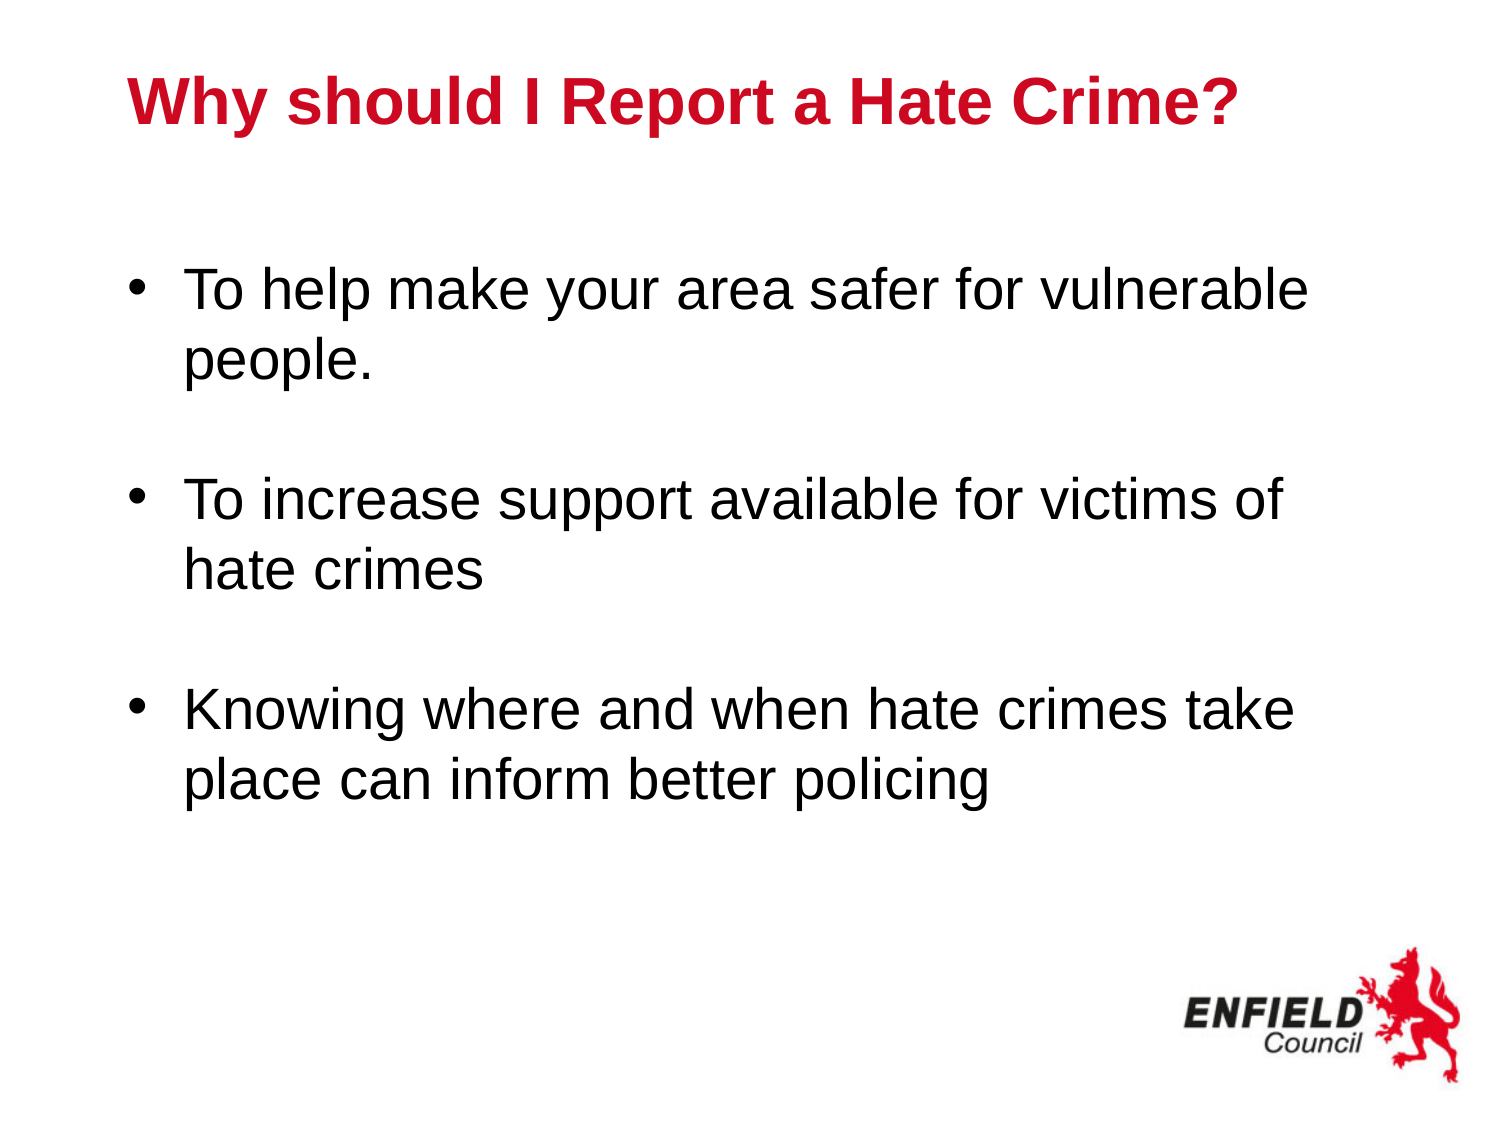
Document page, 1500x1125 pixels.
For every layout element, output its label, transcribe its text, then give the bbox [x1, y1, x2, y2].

text_box To help make your area safer for vulnerable people. To increase support available for victims of hate crimes Knowing where and when hate crimes take place can inform better policing [112, 243, 1341, 819]
picture [1149, 924, 1500, 1118]
title Why should I Report a Hate Crime? [112, 50, 1450, 185]
